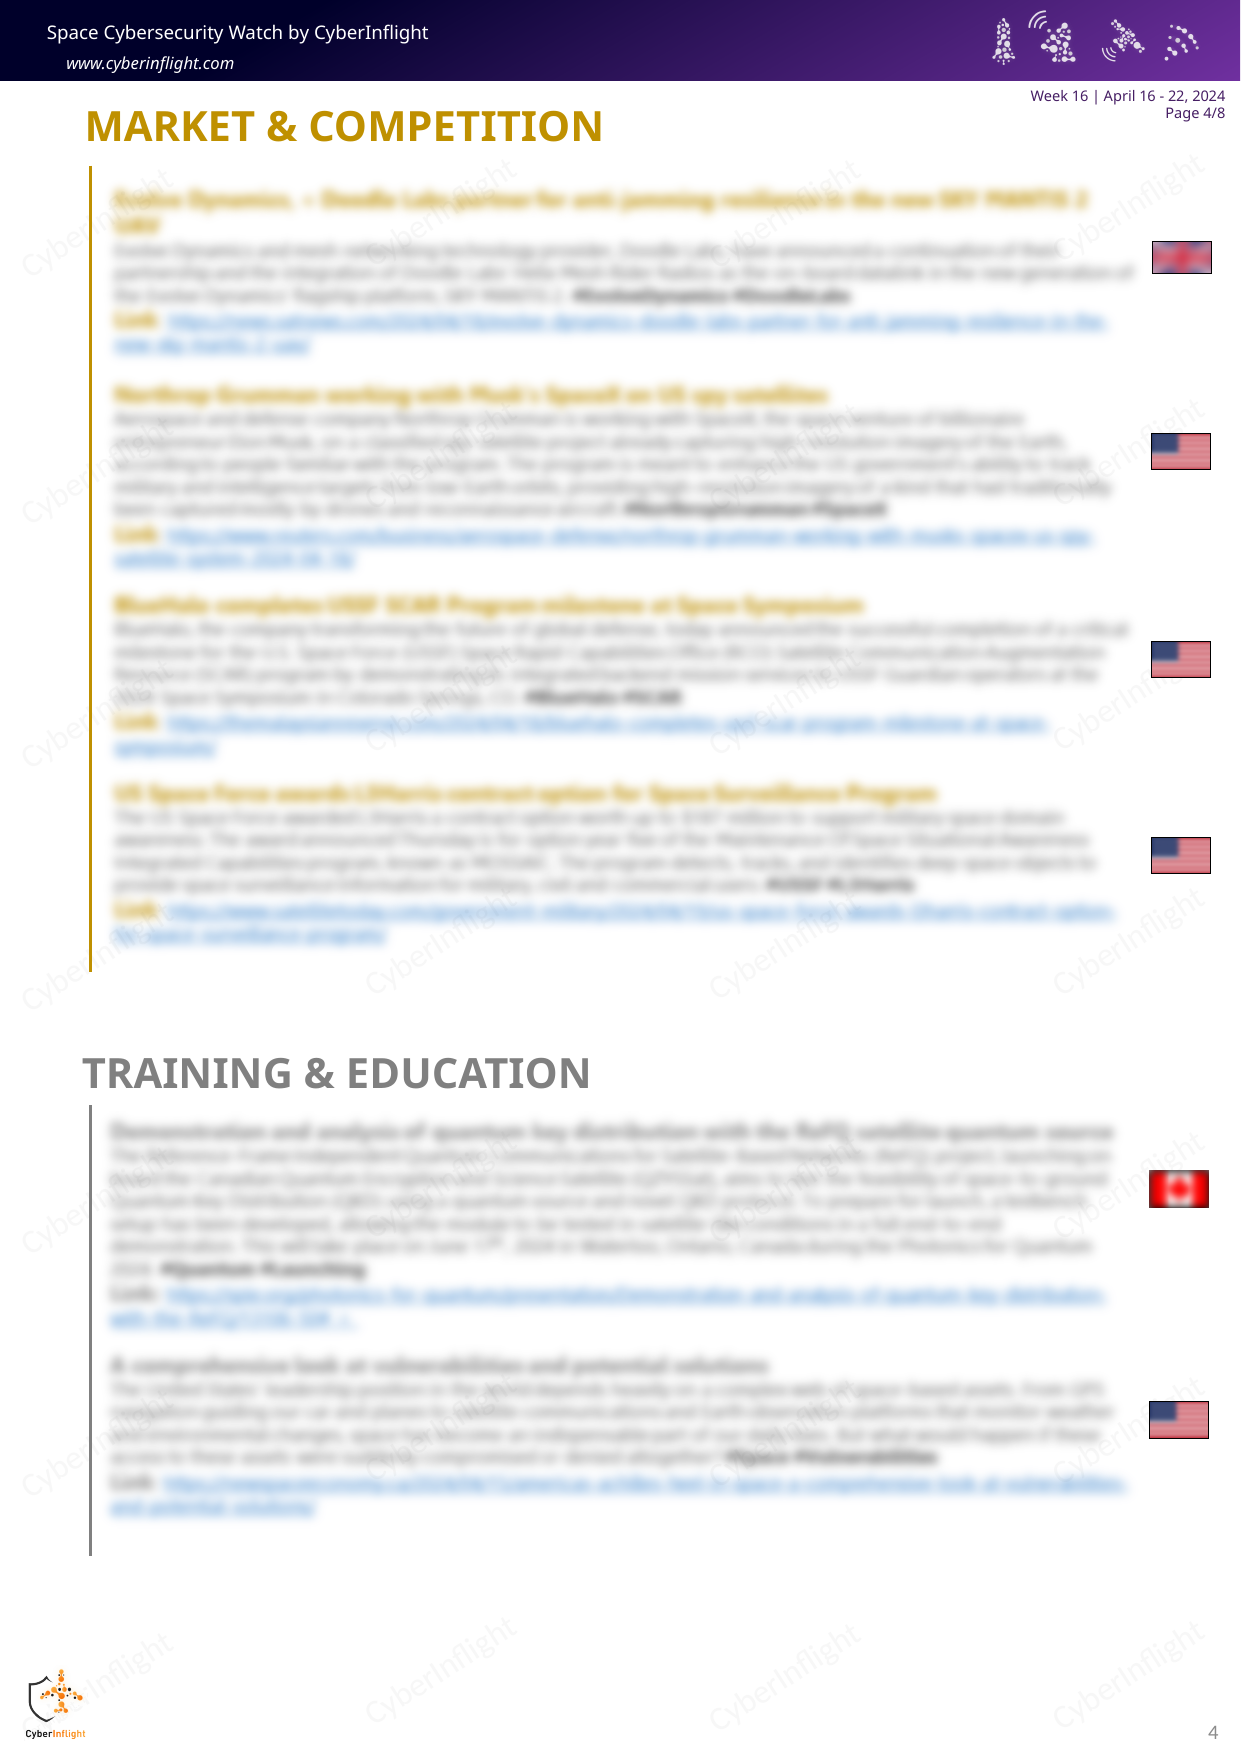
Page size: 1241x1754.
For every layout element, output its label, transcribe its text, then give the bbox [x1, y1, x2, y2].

picture [24, 1665, 88, 1741]
picture [1097, 13, 1151, 67]
picture [1149, 1401, 1209, 1439]
text_box [321, 11, 435, 46]
picture [1152, 241, 1212, 274]
text_box TRAINING & EDUCATION [67, 1039, 684, 1105]
picture [977, 4, 1084, 69]
slide_number 4 [1186, 1701, 1234, 1754]
picture [1151, 641, 1211, 678]
picture [99, 178, 1211, 963]
text_box Week 16 | April 16 - 22, 2024 Page 4/8 [962, 79, 1240, 130]
picture [1157, 18, 1205, 66]
text_box MARKET & COMPETITION [69, 92, 686, 158]
picture [95, 1111, 1145, 1529]
text_box [45, 40, 302, 73]
picture [1149, 1170, 1209, 1208]
